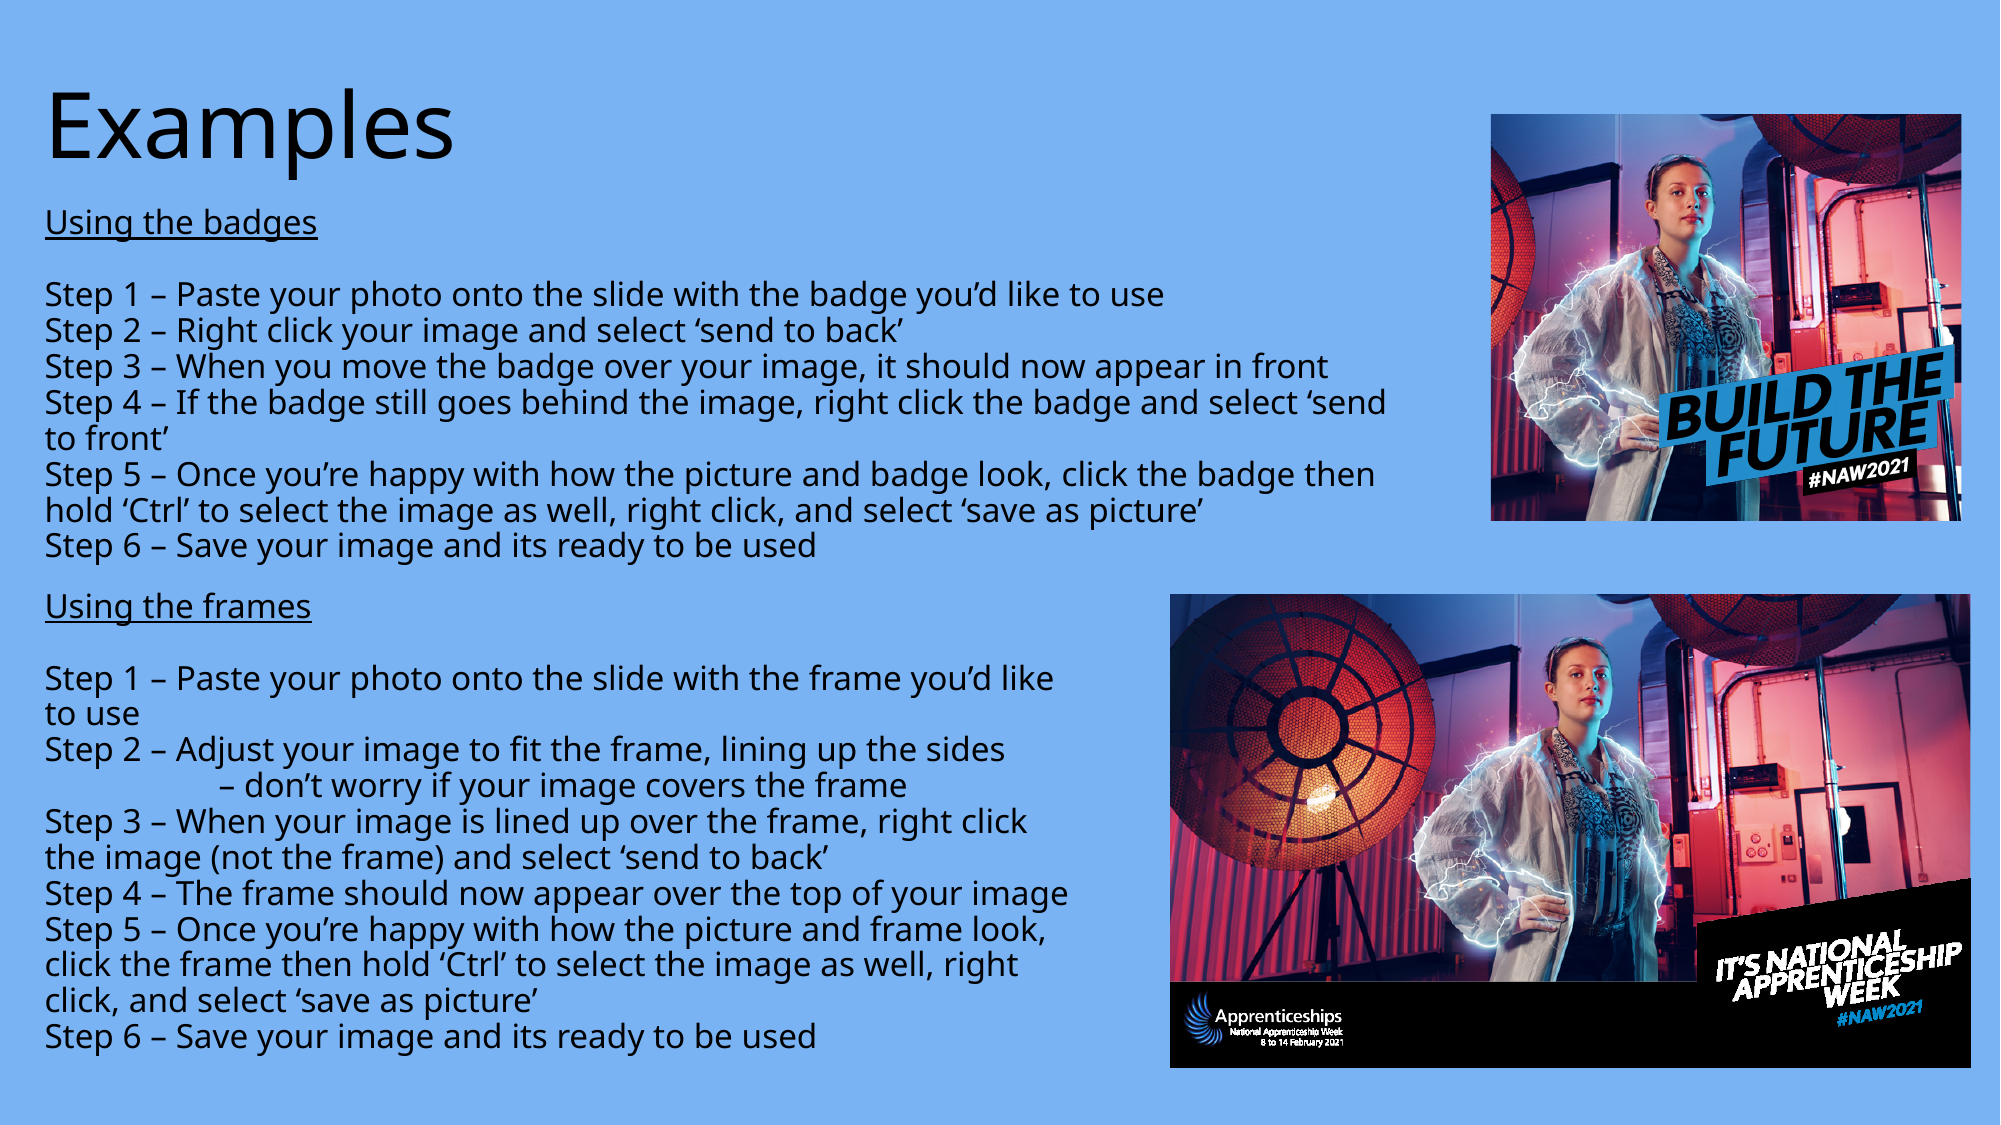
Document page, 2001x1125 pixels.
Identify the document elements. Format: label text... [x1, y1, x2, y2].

title Examples [29, 20, 484, 238]
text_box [1170, 646, 1971, 1068]
text_box Using the badges Step 1 – Paste your photo onto the slide with the badge you’d like to use Step 2 – Right click your image and select ‘send to back’ Step 3 – When you move the badge over your image, it should now appear in front Step 4 – If the badge still goes behind the image, right click the badge and select ‘send to front’ Step 5 – Once you’re happy with how the picture and badge look, click the badge then hold ‘Ctrl’ to select the image as well, right click, and select ‘save as picture’ Step 6 – Save your image and its ready to be used [29, 276, 1432, 495]
text_box Using the frames Step 1 – Paste your photo onto the slide with the frame you’d like to use Step 2 – Adjust your image to fit the frame, lining up the sides – don’t worry if your image covers the frame Step 3 – When your image is lined up over the frame, right click the image (not the frame) and select ‘send to back’ Step 4 – The frame should now appear over the top of your image Step 5 – Once you’re happy with how the picture and frame look, click the frame then hold ‘Ctrl’ to select the image as well, right click, and select ‘save as picture’ Step 6 – Save your image and its ready to be used [29, 562, 1098, 1083]
picture [1490, 114, 1962, 573]
picture [1170, 594, 1971, 646]
